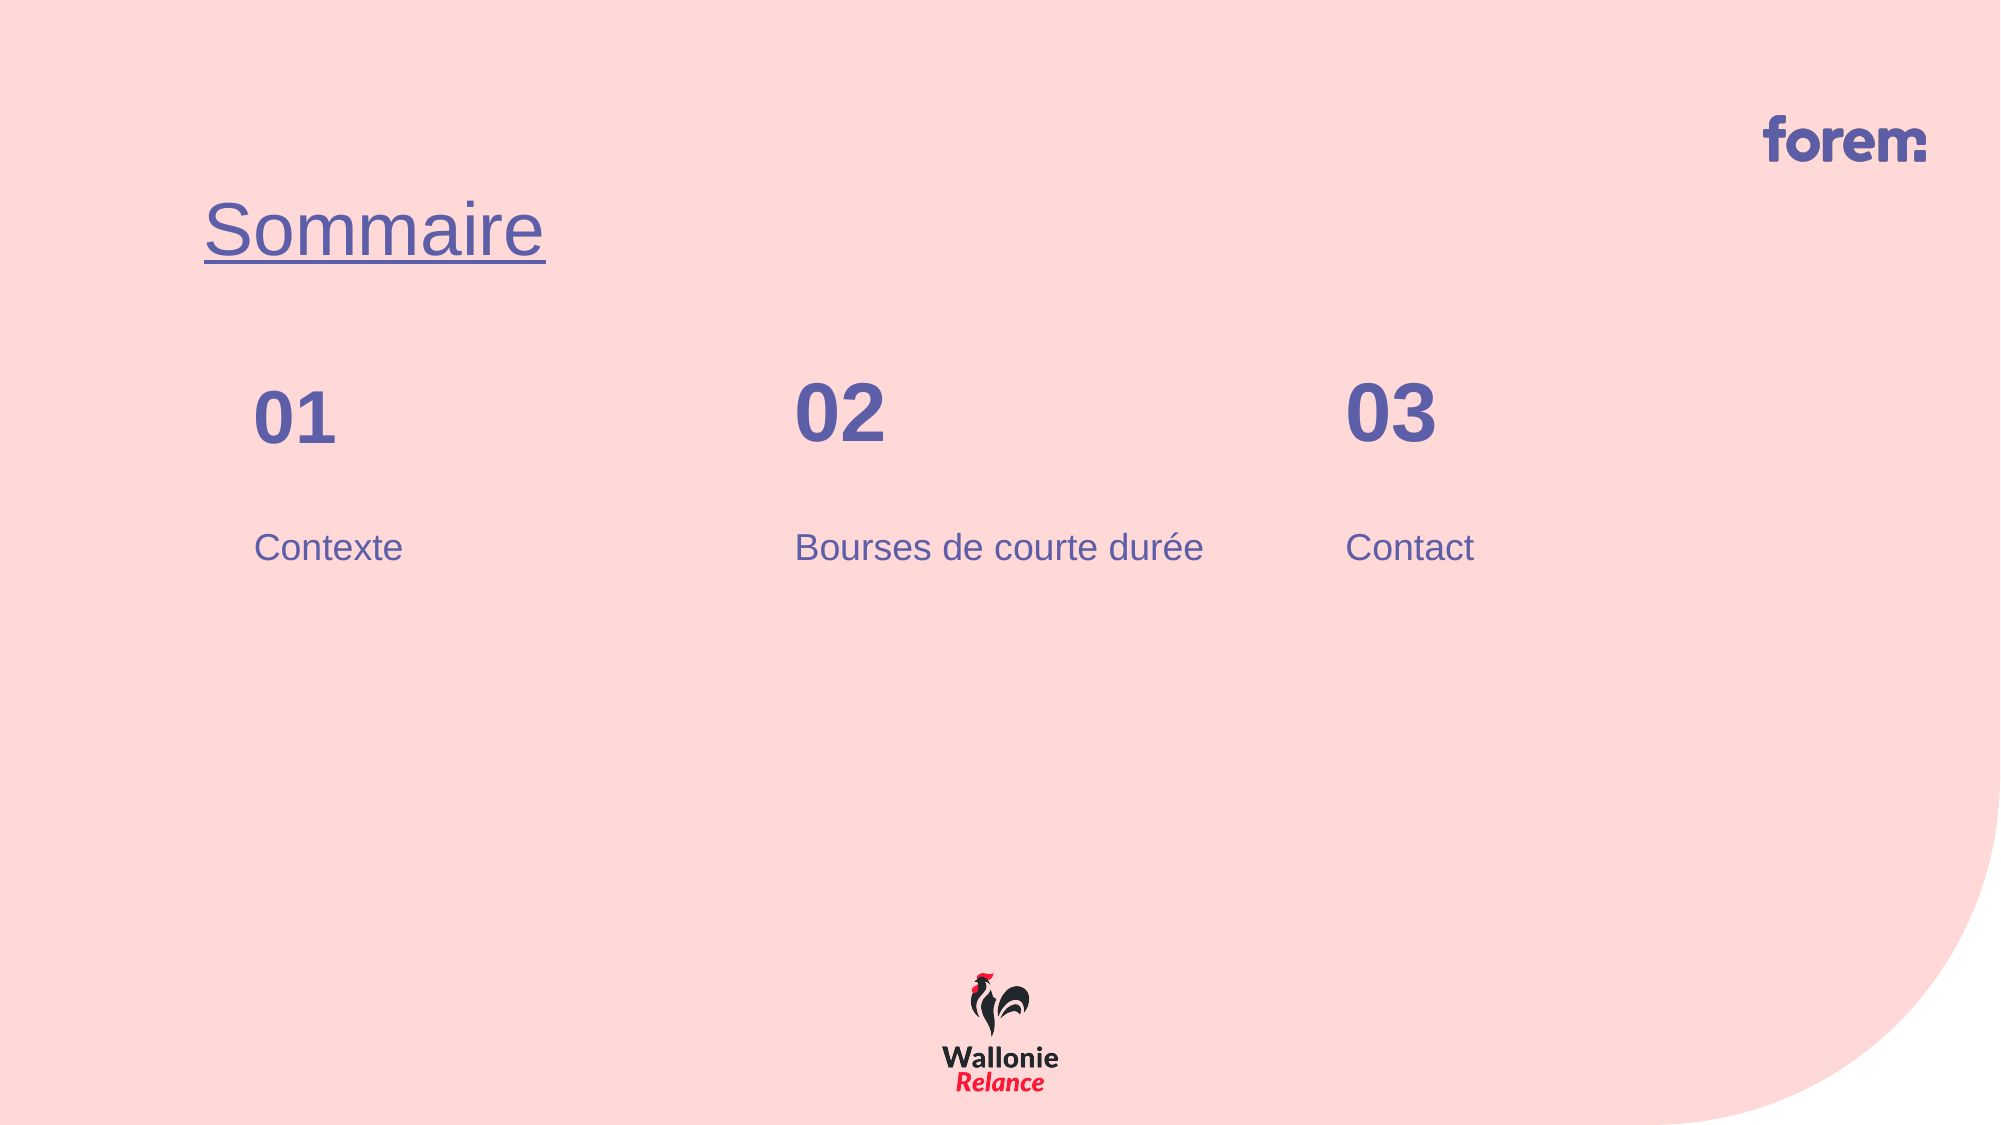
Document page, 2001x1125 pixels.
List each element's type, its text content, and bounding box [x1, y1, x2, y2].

list 02 [779, 361, 904, 468]
picture [1763, 115, 1926, 162]
text_box [193, 360, 318, 467]
list 03 [1330, 361, 1455, 468]
picture [914, 945, 1086, 1119]
text_box Sommaire [188, 183, 940, 242]
list 01 [238, 361, 363, 468]
list Contexte [238, 518, 726, 577]
list Bourses de courte durée [779, 518, 1266, 577]
list Contact [1330, 518, 1817, 577]
